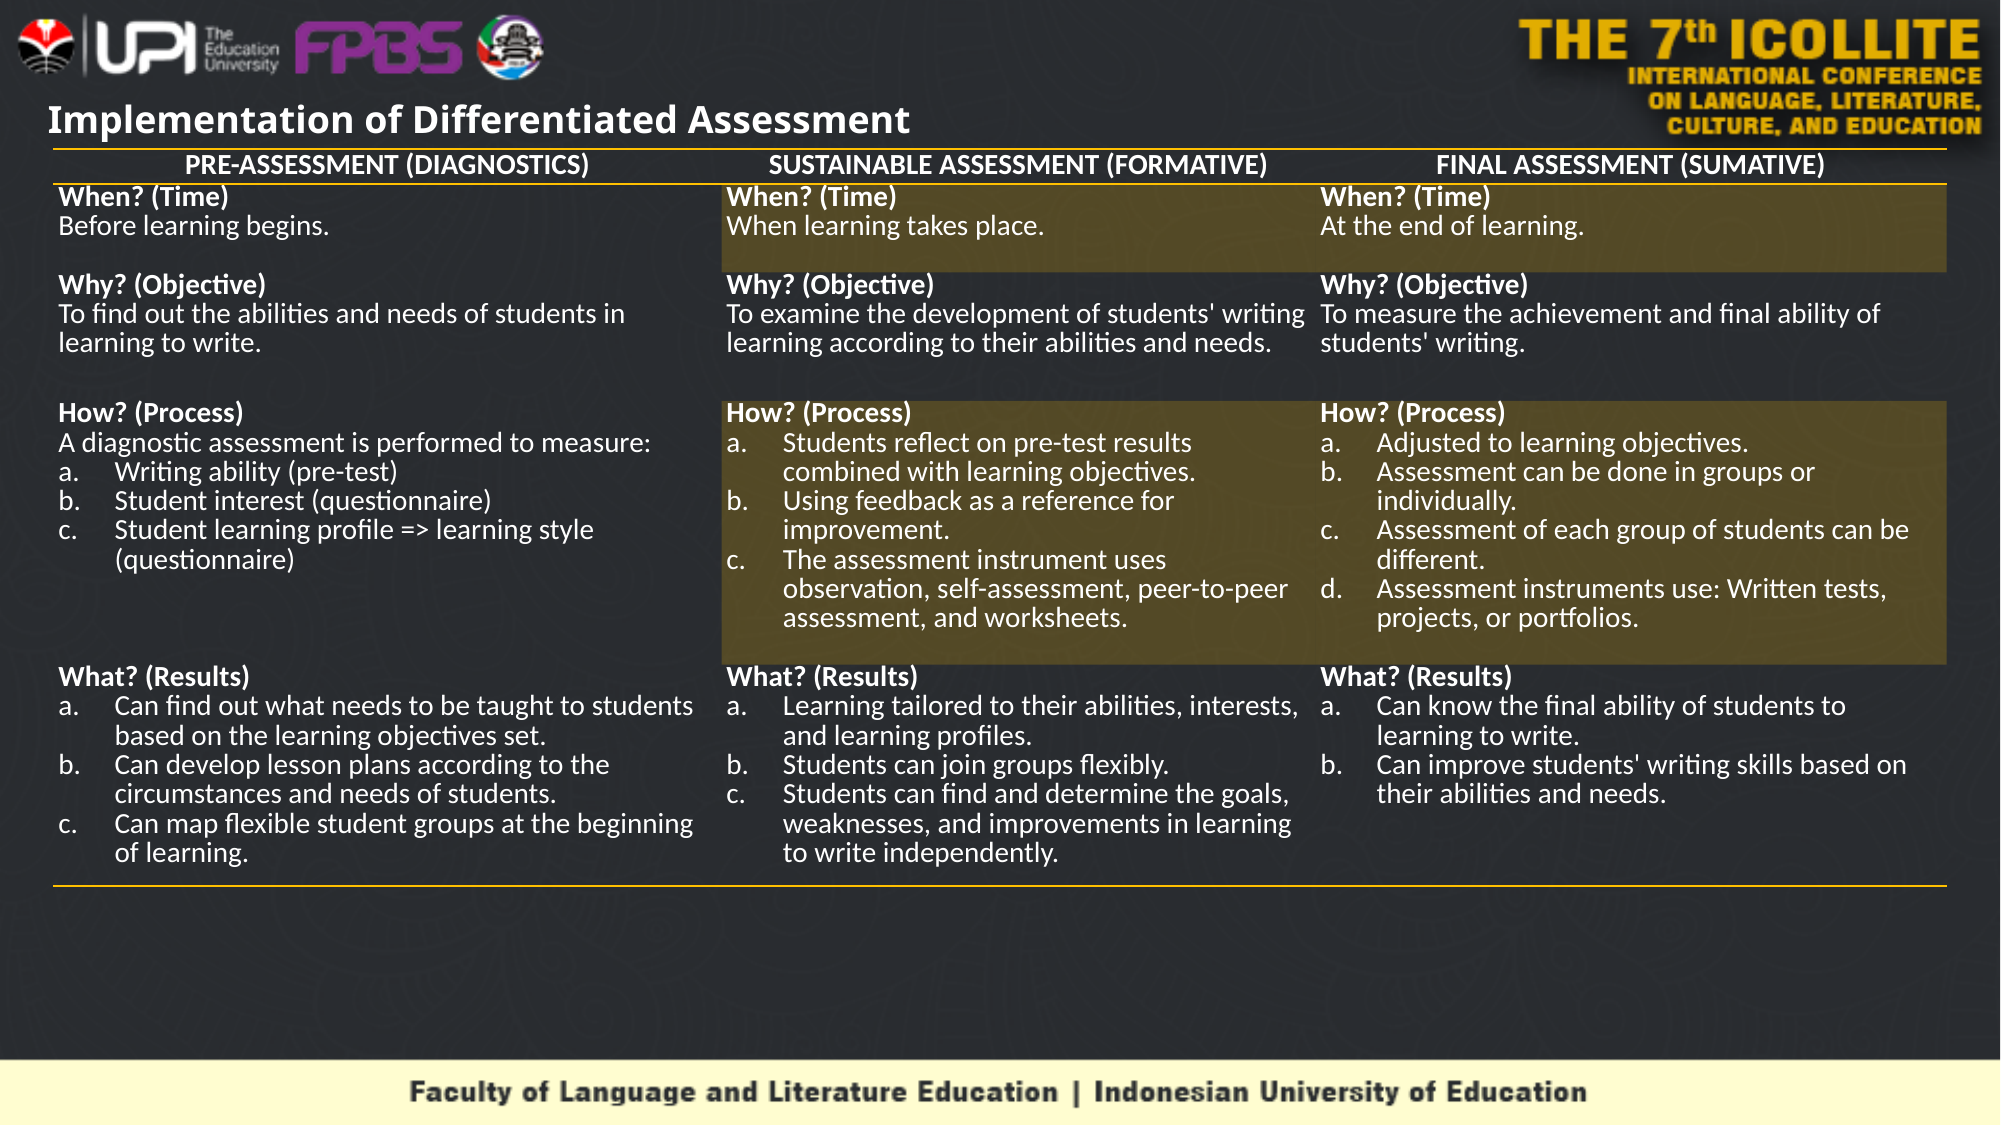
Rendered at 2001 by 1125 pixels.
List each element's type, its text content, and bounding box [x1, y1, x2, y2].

picture [0, 0, 2001, 1125]
table_cell When? (Time) Before learning begins. [53, 185, 722, 272]
table_cell How? (Process) A diagnostic assessment is performed to measure: Writing ability (pre-test) Student interest (questionnaire) Student learning profile => learning style (questionnaire) [53, 401, 722, 665]
table_cell When? (Time) When learning takes place. [722, 185, 1315, 272]
table_cell How? (Process) Students reflect on pre-test results combined with learning objectives. Using feedback as a reference for improvement. The assessment instrument uses observation, self-assessment, peer-to-peer assessment, and worksheets. [722, 401, 1315, 665]
table_cell What? (Results) Can know the final ability of students to learning to write. Can improve students' writing skills based on their abilities and needs. [1315, 665, 1947, 885]
table_header FINAL ASSESSMENT (SUMATIVE) [1315, 150, 1947, 183]
table_cell Why? (Objective) To examine the development of students' writing learning according to their abilities and needs. [722, 272, 1315, 401]
table_header PRE-ASSESSMENT (DIAGNOSTICS) [53, 150, 722, 183]
table_cell What? (Results) Learning tailored to their abilities, interests, and learning profiles. Students can join groups flexibly. Students can find and determine the goals, weaknesses, and improvements in learning to write independently. [722, 665, 1315, 885]
table_cell Why? (Objective) To find out the abilities and needs of students in learning to write. [53, 272, 722, 401]
table_cell When? (Time) At the end of learning. [1315, 185, 1947, 272]
text_box Implementation of Differentiated Assessment [33, 88, 1327, 149]
table_cell What? (Results) Can find out what needs to be taught to students based on the learning objectives set. Can develop lesson plans according to the circumstances and needs of students. Can map flexible student groups at the beginning of learning. [53, 665, 722, 885]
table_header SUSTAINABLE ASSESSMENT (FORMATIVE) [722, 150, 1315, 183]
table_cell How? (Process) Adjusted to learning objectives. Assessment can be done in groups or individually. Assessment of each group of students can be different. Assessment instruments use: Written tests, projects, or portfolios. [1315, 401, 1947, 665]
table_cell Why? (Objective) To measure the achievement and final ability of students' writing. [1315, 272, 1947, 401]
